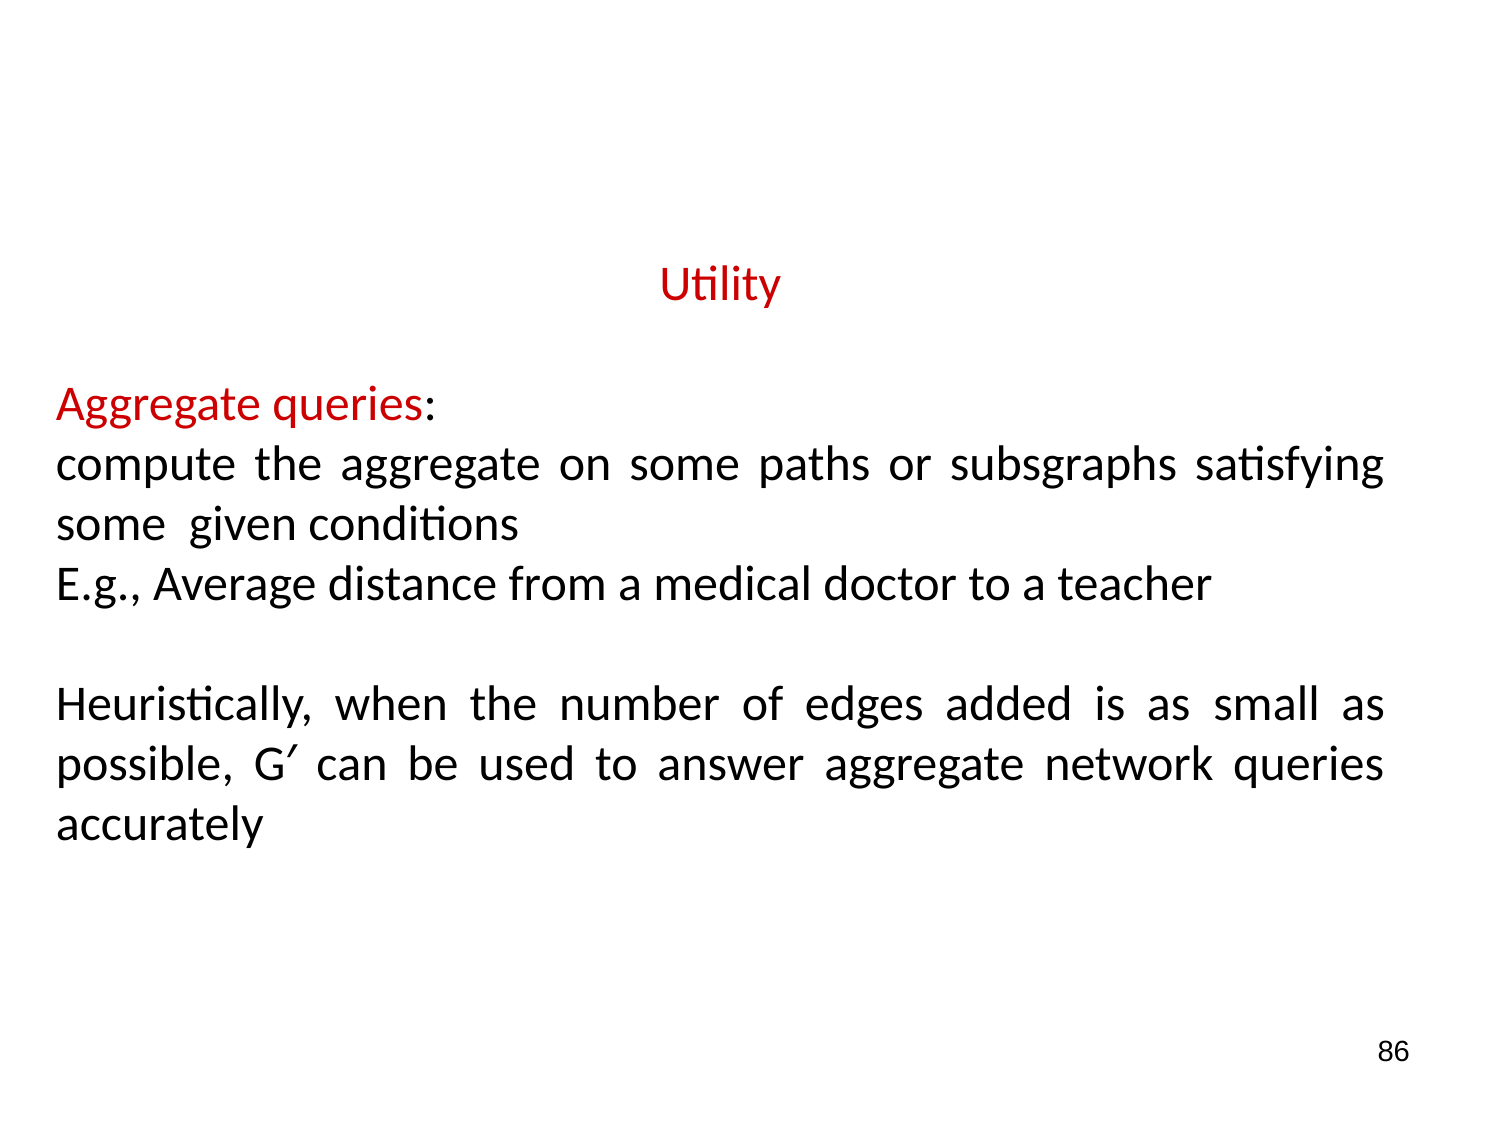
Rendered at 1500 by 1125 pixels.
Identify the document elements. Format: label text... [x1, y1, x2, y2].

slide_number 86 [1074, 1024, 1426, 1103]
text_box Utility Aggregate queries: compute the aggregate on some paths or subsgraphs satisfying some given conditions E.g., Average distance from a medical doctor to a teacher Heuristically, when the number of edges added is as small as possible, G′ can be used to answer aggregate network queries accurately [41, 243, 1400, 859]
